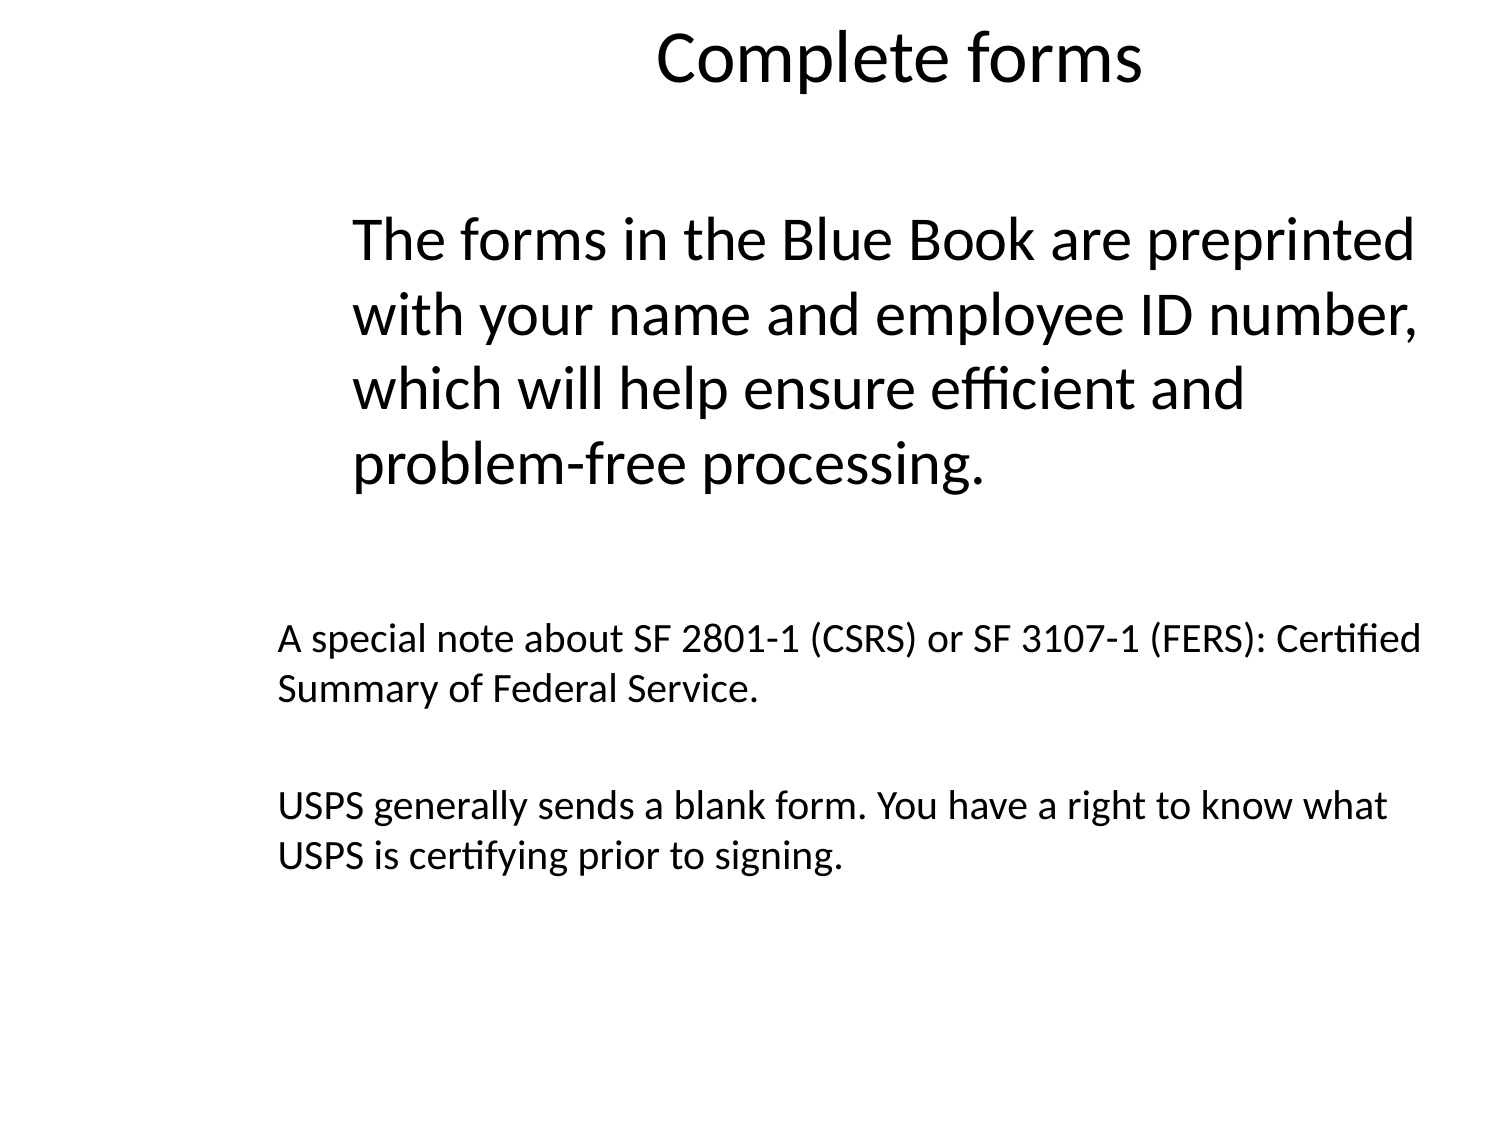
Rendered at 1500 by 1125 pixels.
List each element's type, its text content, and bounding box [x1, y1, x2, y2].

list Complete forms The forms in the Blue Book are preprinted with your name and employee ID number, which will help ensure efficient and problem-free processing. A special note about SF 2801-1 (CSRS) or SF 3107-1 (FERS): Certified Summary of Federal Service. USPS generally sends a blank form. You have a right to know what USPS is certifying prior to signing. [262, 0, 1463, 1038]
